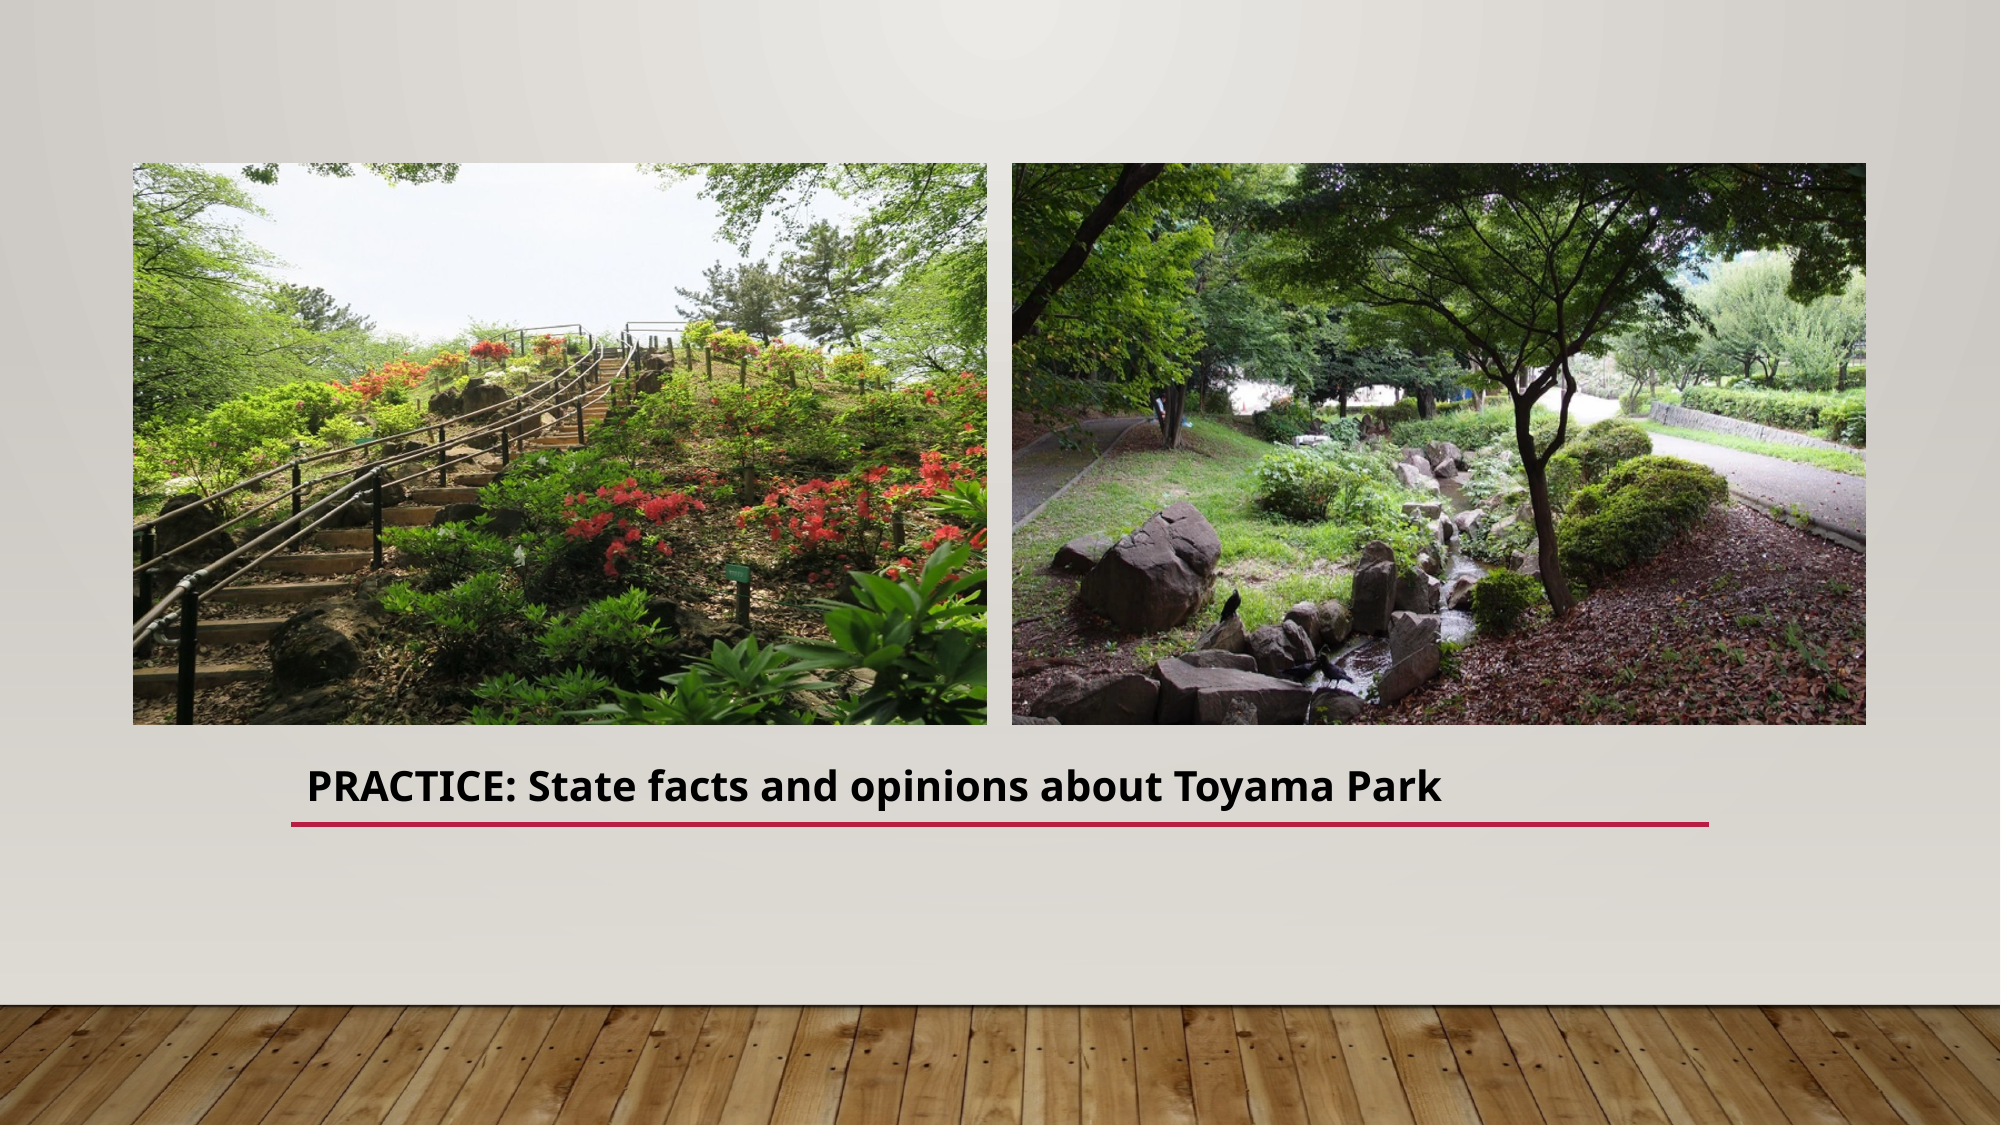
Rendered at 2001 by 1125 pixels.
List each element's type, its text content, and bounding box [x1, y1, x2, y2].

title Practice: State facts and opinions about Toyama Park [291, 731, 1709, 811]
picture [0, 1006, 2000, 1125]
picture [1011, 162, 1866, 725]
text_box [0, 0, 2000, 330]
text_box [0, 330, 2000, 1004]
picture [133, 162, 987, 725]
